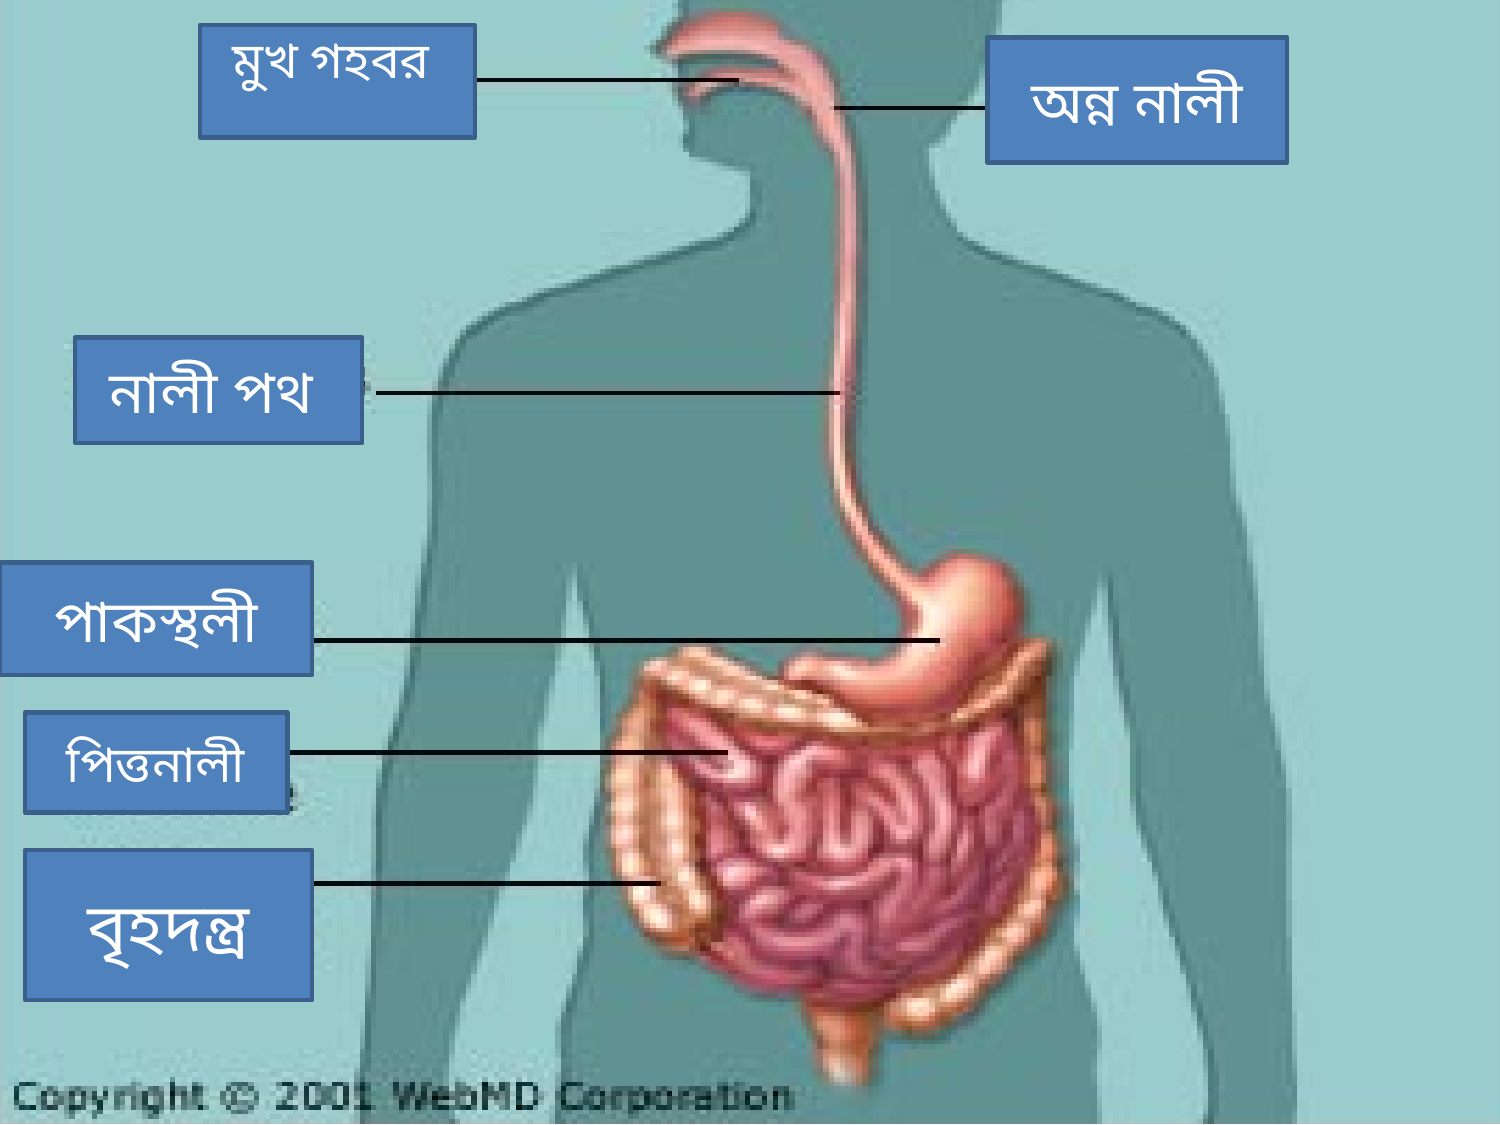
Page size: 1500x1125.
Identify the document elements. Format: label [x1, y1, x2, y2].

list [0, 0, 1500, 1125]
